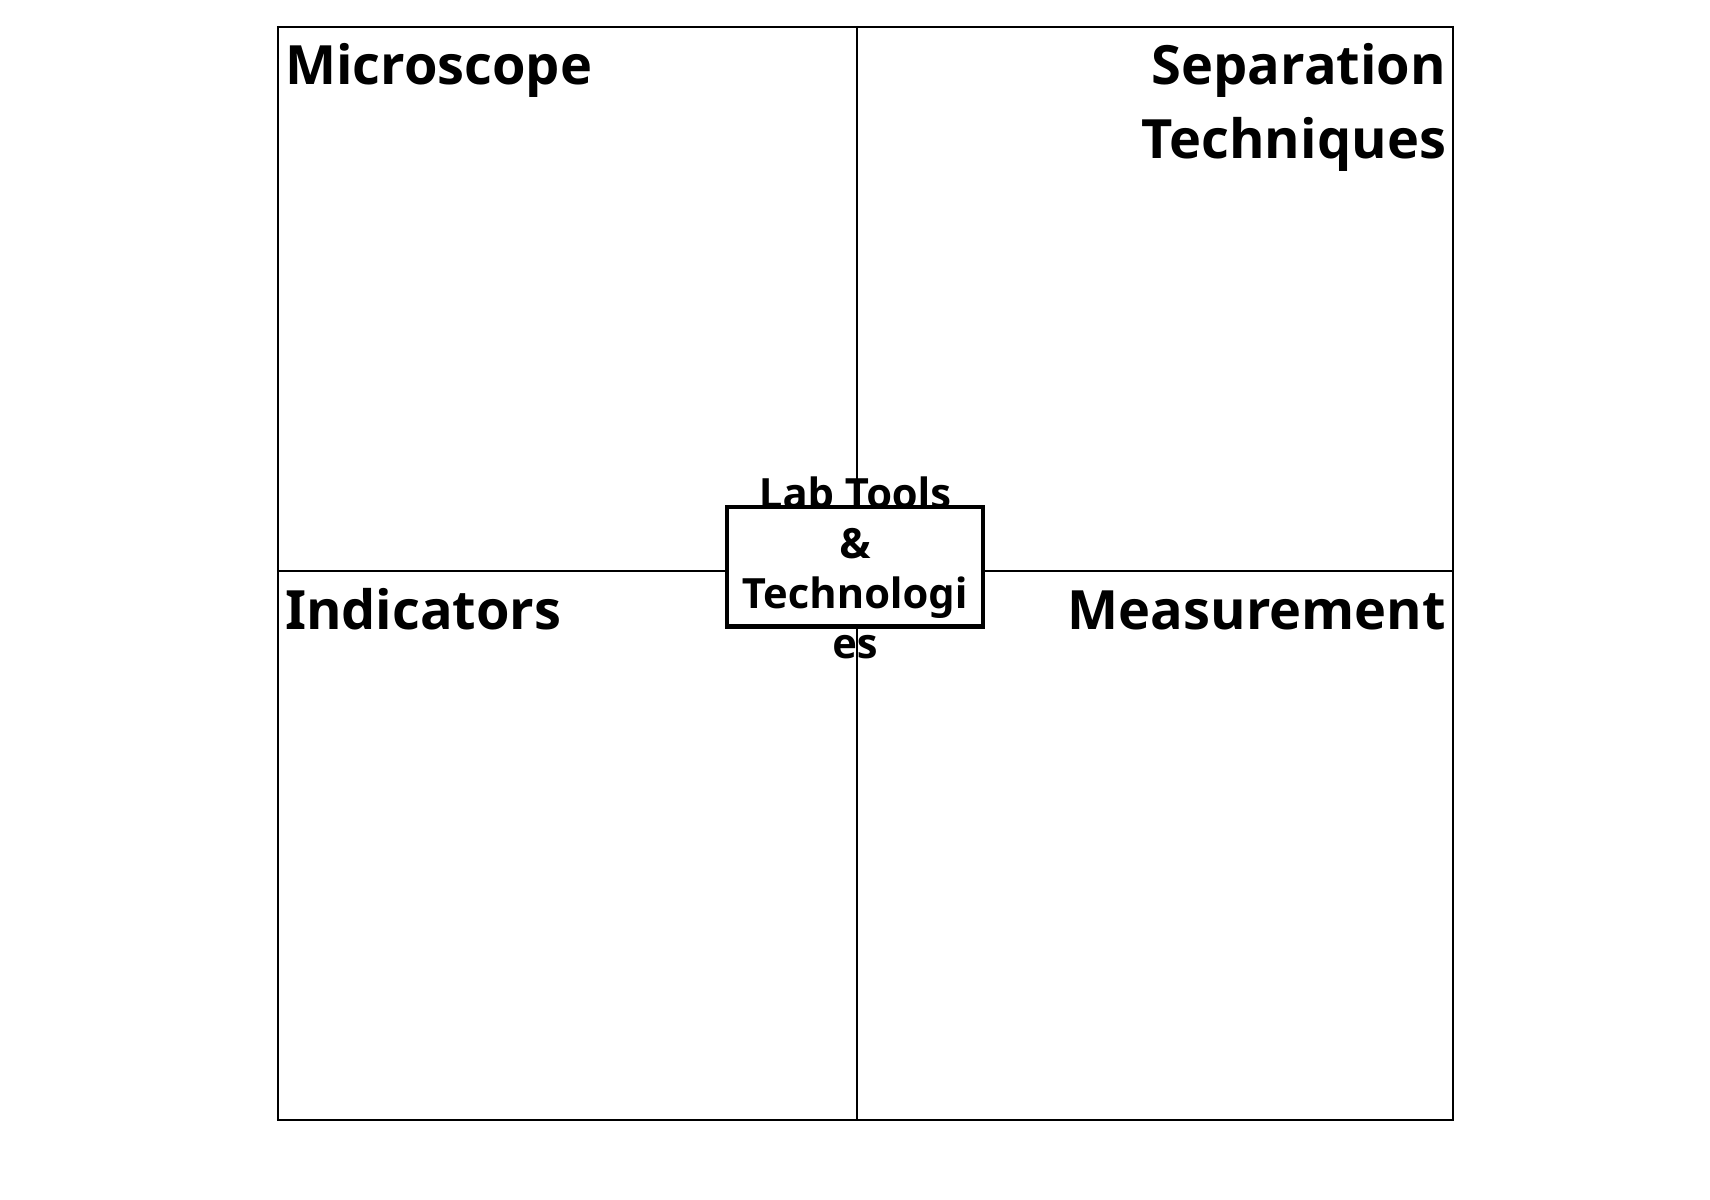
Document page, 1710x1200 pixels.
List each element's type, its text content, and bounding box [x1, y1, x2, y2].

text_box Lab Tools & Technologies [726, 506, 984, 627]
table_cell Measurement [858, 572, 1452, 1119]
table_header Separation Techniques [858, 28, 1452, 570]
table_header Microscope [279, 28, 856, 570]
table_cell Indicators [279, 572, 856, 1119]
